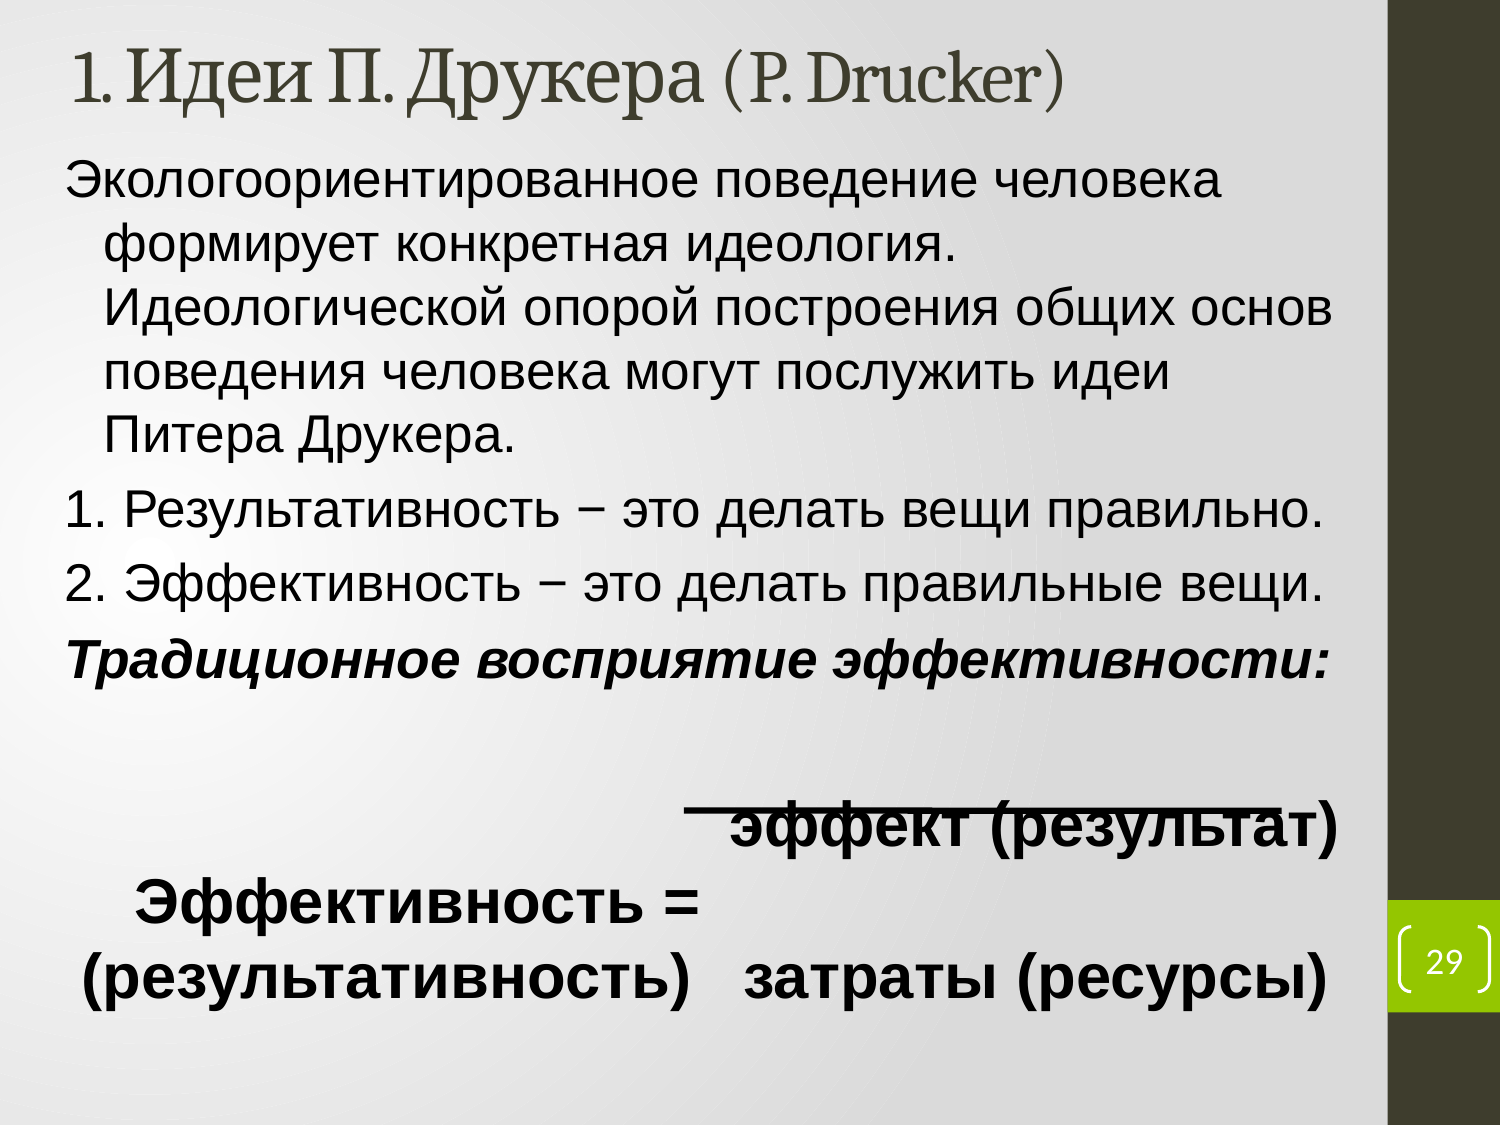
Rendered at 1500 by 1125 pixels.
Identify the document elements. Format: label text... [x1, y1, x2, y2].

list Экологоориентированное поведение человека формирует конкретная идеология. Идеологической опорой построения общих основ поведения человека могут послужить идеи Питера Друкера. 1. Результативность − это делать вещи правильно. 2. Эффективность − это делать правильные вещи. Традиционное восприятие эффективности: эффект (результат) Эффективность = (результативность) затраты (ресурсы) [29, 137, 1360, 1083]
slide_number 29 [1397, 925, 1492, 994]
title 1. Идеи П. Друкера (P. Drucker) [58, 19, 1309, 127]
